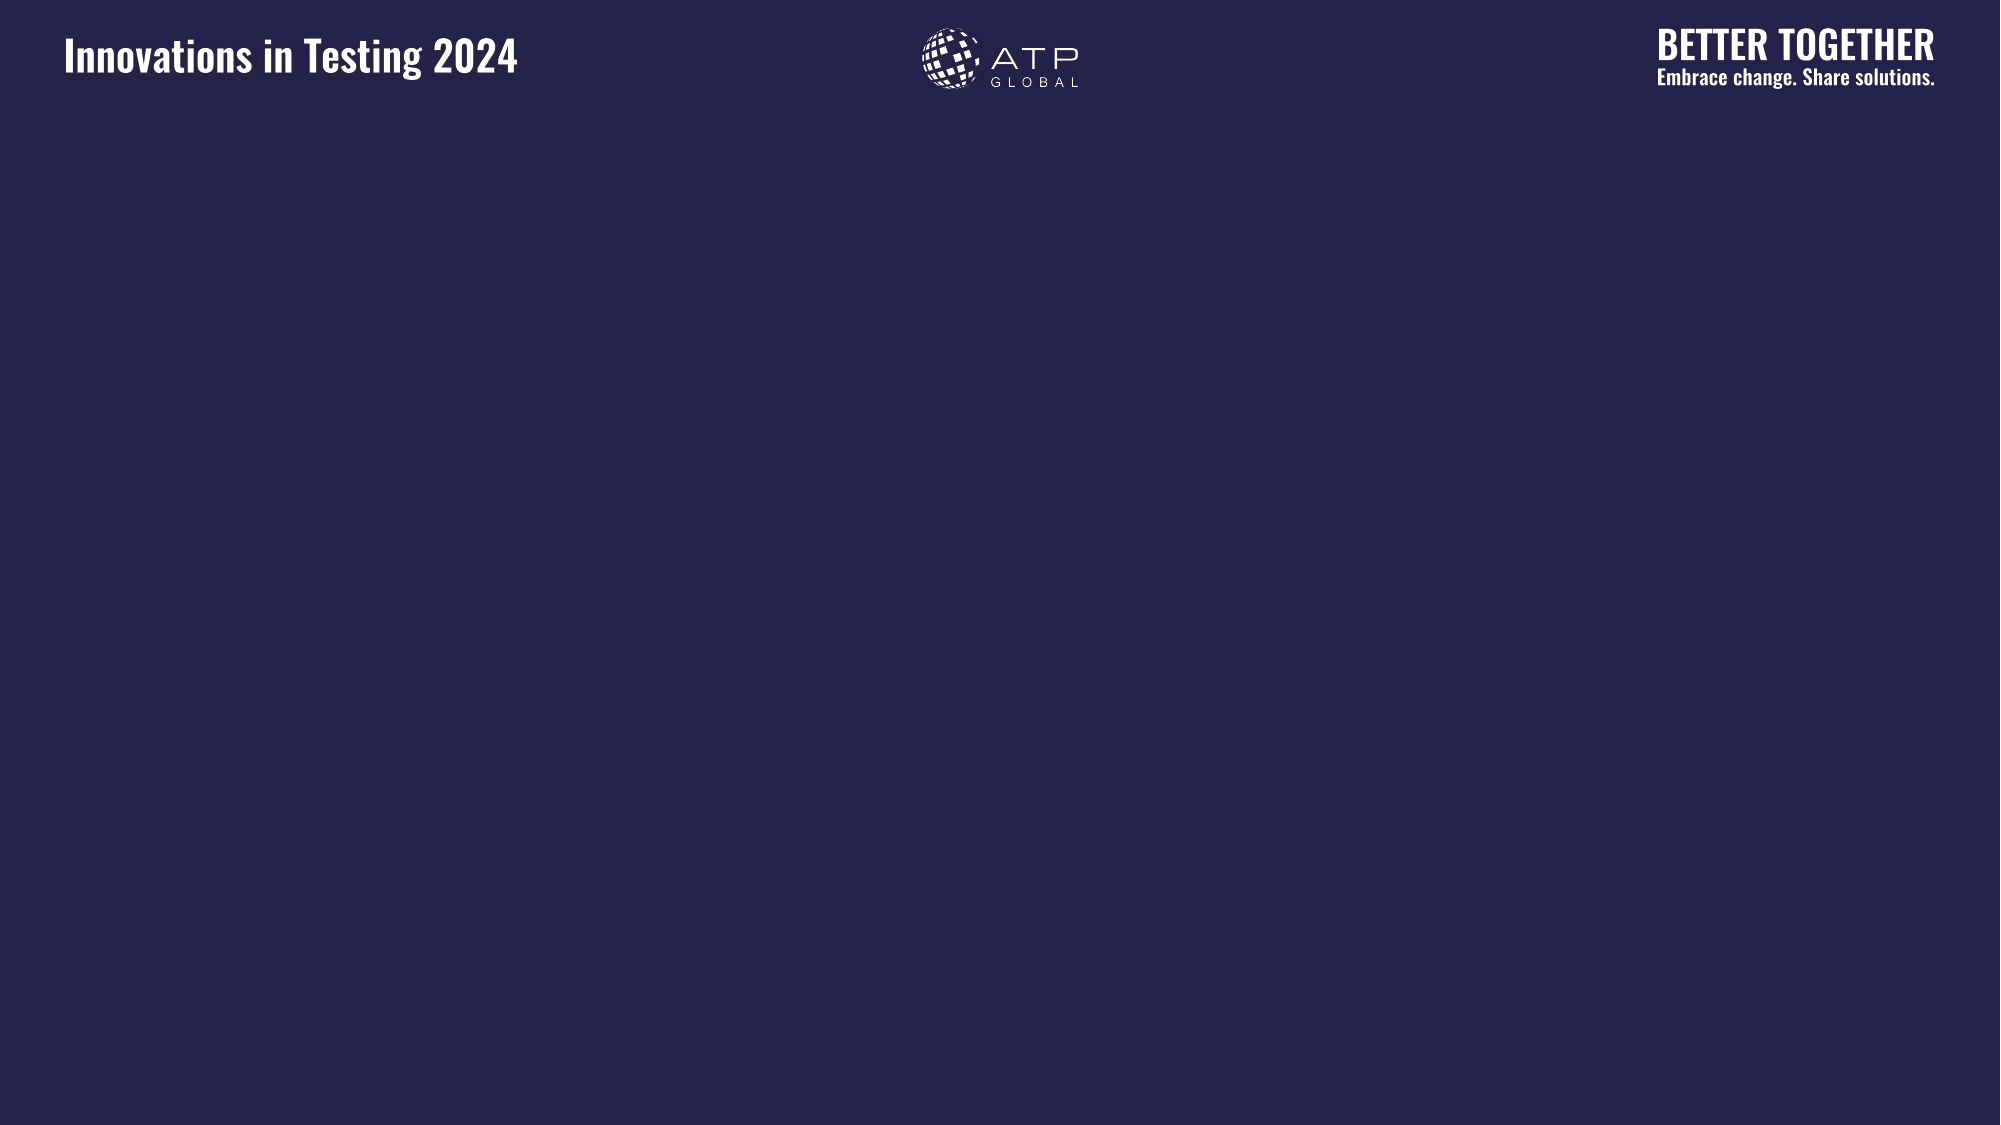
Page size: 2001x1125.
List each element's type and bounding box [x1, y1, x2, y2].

picture [1658, 28, 1934, 89]
picture [66, 38, 517, 80]
picture [922, 28, 1078, 89]
